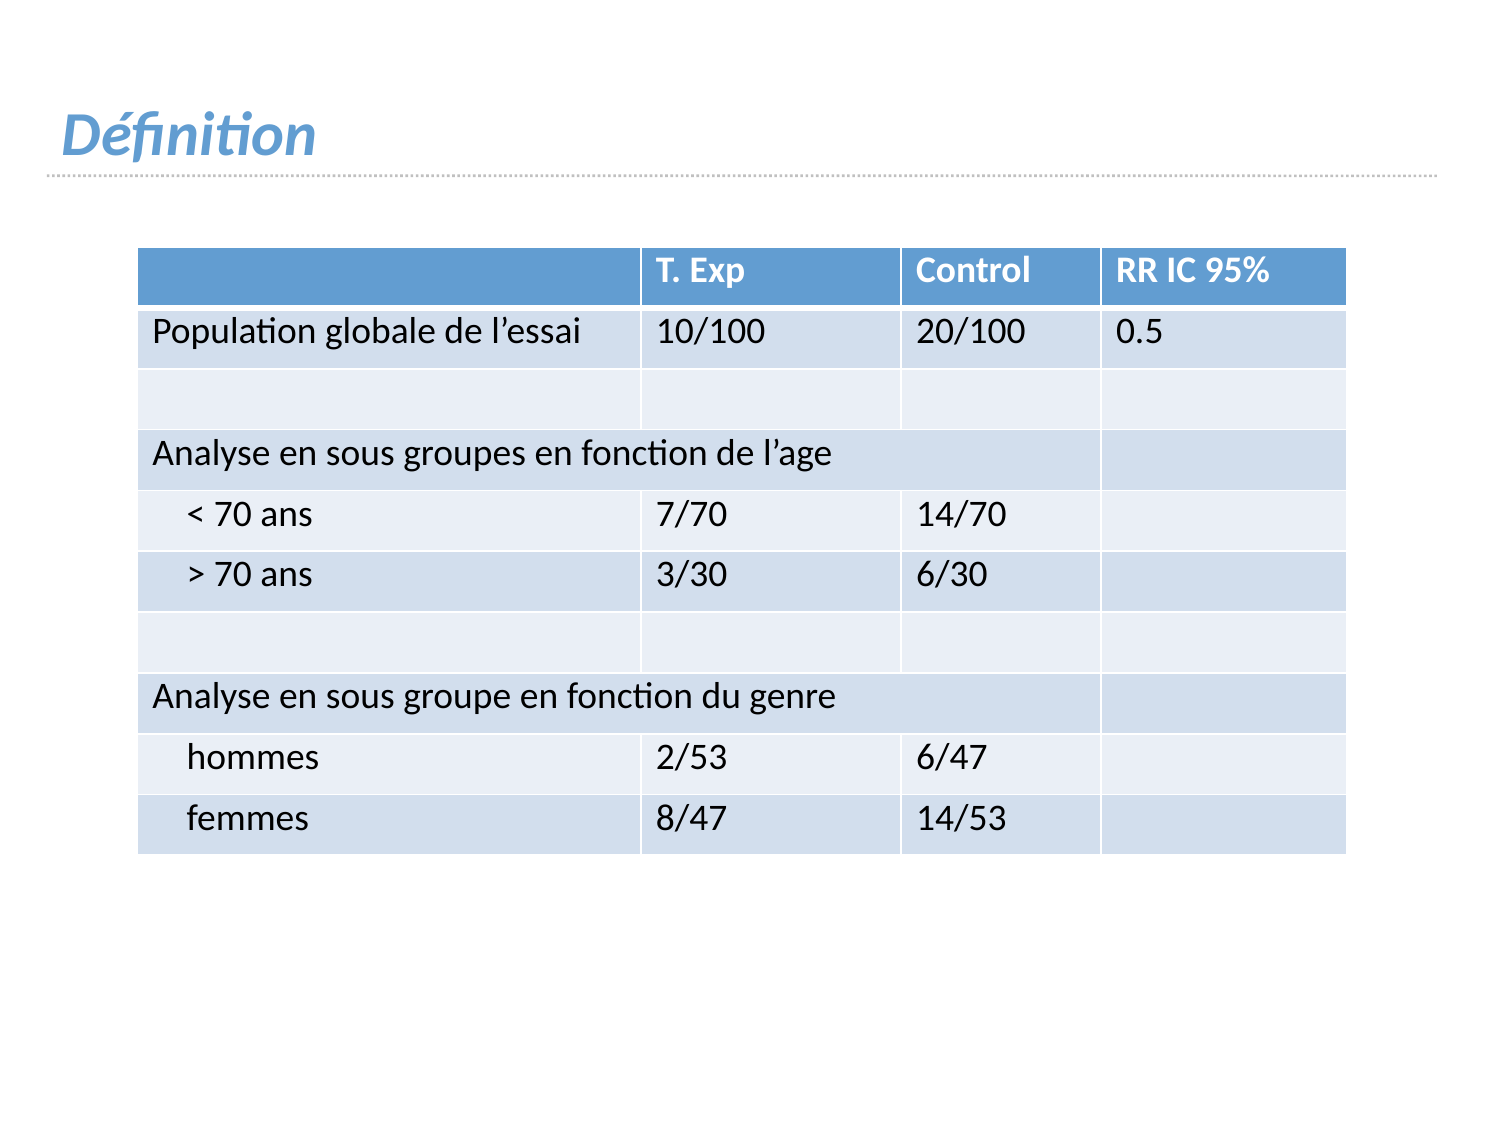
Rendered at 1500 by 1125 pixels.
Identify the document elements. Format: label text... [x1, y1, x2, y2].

table_cell 2/53 [642, 735, 900, 794]
table_cell [642, 370, 900, 429]
table_cell 6/47 [902, 735, 1100, 794]
table_cell 10/100 [642, 311, 900, 368]
table_cell femmes [138, 795, 640, 854]
table_cell [1102, 370, 1346, 429]
table_cell [138, 613, 640, 672]
table_cell 3/30 [642, 552, 900, 611]
table_cell [1102, 430, 1346, 490]
table_cell < 70 ans [138, 491, 640, 550]
table_cell 7/70 [642, 491, 900, 550]
table_header [138, 248, 640, 305]
table_cell 14/53 [902, 795, 1100, 854]
table_cell Analyse en sous groupe en fonction du genre [138, 674, 1100, 733]
table_cell [138, 370, 640, 429]
table_cell [1102, 795, 1346, 854]
table_cell [902, 370, 1100, 429]
table_header T. Exp [642, 248, 900, 305]
table_cell 14/70 [902, 491, 1100, 550]
table_cell [902, 613, 1100, 672]
table_header RR IC 95% [1102, 248, 1346, 305]
title Définition [46, 37, 1438, 176]
table_cell 6/30 [902, 552, 1100, 611]
table_cell hommes [138, 735, 640, 794]
table_header Control [902, 248, 1100, 305]
table_cell [1102, 735, 1346, 794]
table_cell 20/100 [902, 311, 1100, 368]
table_cell [1102, 613, 1346, 672]
table_cell > 70 ans [138, 552, 640, 611]
table_cell 0.5 [1102, 311, 1346, 368]
table_cell 8/47 [642, 795, 900, 854]
table_cell [1102, 674, 1346, 733]
table_cell Population globale de l’essai [138, 311, 640, 368]
table_cell [1102, 491, 1346, 550]
table_cell [642, 613, 900, 672]
table_cell Analyse en sous groupes en fonction de l’age [138, 430, 1100, 490]
table_cell [1102, 552, 1346, 611]
